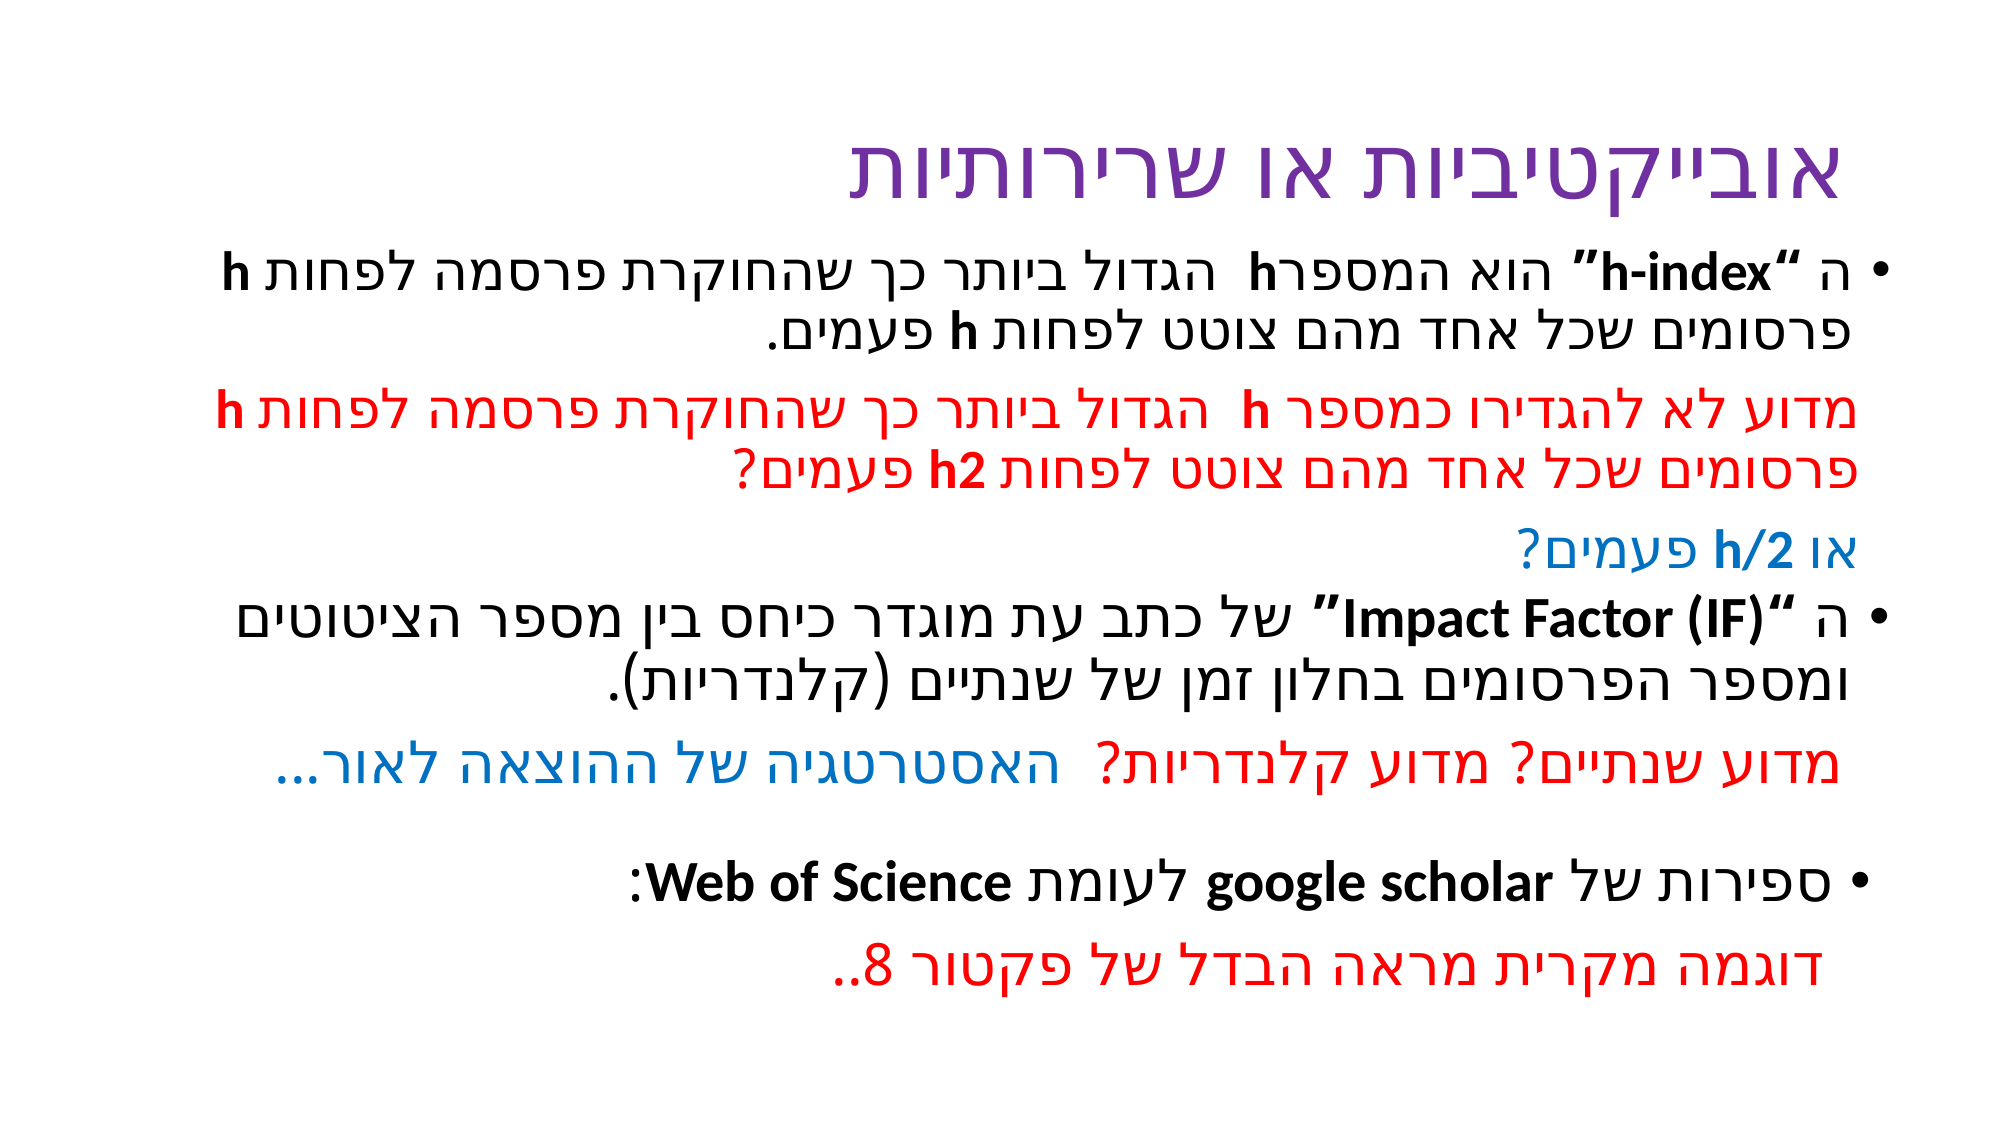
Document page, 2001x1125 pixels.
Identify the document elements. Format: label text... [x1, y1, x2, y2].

list ה “h-index” הוא המספרh הגדול ביותר כך שהחוקרת פרסמה לפחות h פרסומים שכל אחד מהם צוטט לפחות h פעמים. מדוע לא להגדירו כמספר h הגדול ביותר כך שהחוקרת פרסמה לפחות h פרסומים שכל אחד מהם צוטט לפחות h2 פעמים? או h/2 פעמים? [179, 234, 1905, 579]
title אובייקטיביות או שרירותיות [137, 59, 1863, 278]
text_box ספירות של google scholar לעומת Web of Science: דוגמה מקרית מראה הבדל של פקטור 8.. [160, 844, 1886, 1043]
text_box ה “Impact Factor (IF)” של כתב עת מוגדר כיחס בין מספר הציטוטים ומספר הפרסומים בחלון זמן של שנתיים (קלנדריות). מדוע שנתיים? מדוע קלנדריות? האסטרטגיה של ההוצאה לאור... [179, 579, 1905, 814]
